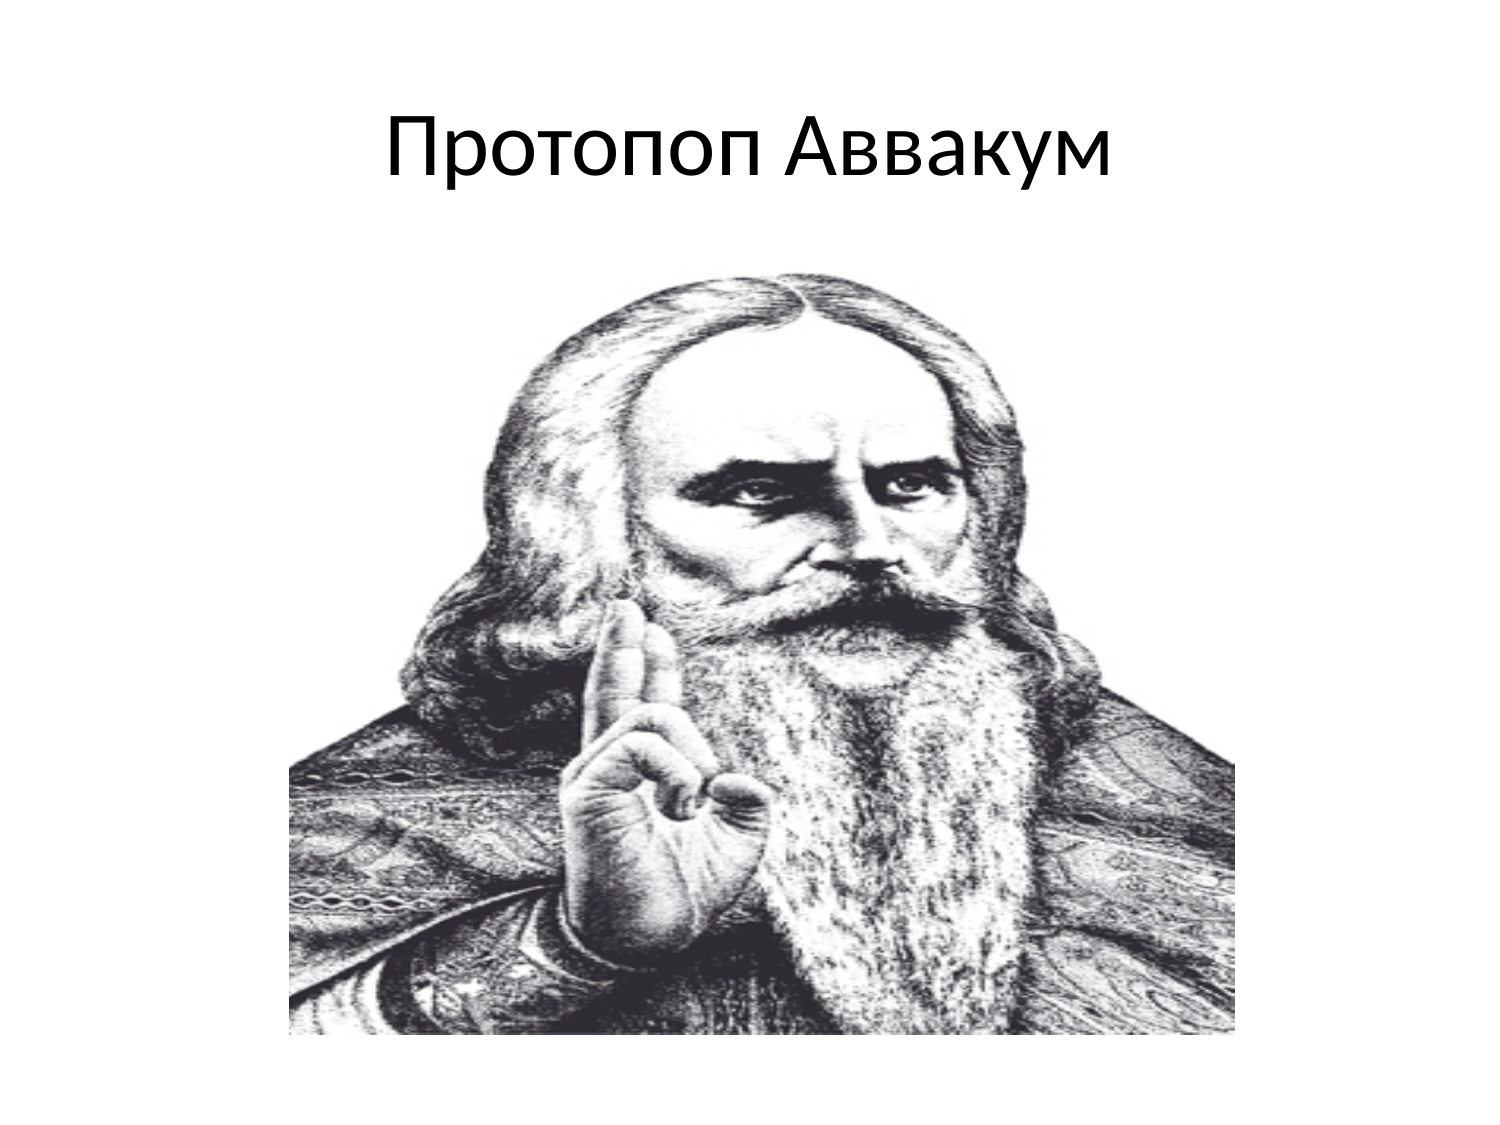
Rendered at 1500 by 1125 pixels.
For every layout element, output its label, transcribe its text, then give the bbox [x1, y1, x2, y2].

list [288, 255, 1235, 1036]
title Протопоп Аввакум [75, 45, 1425, 233]
